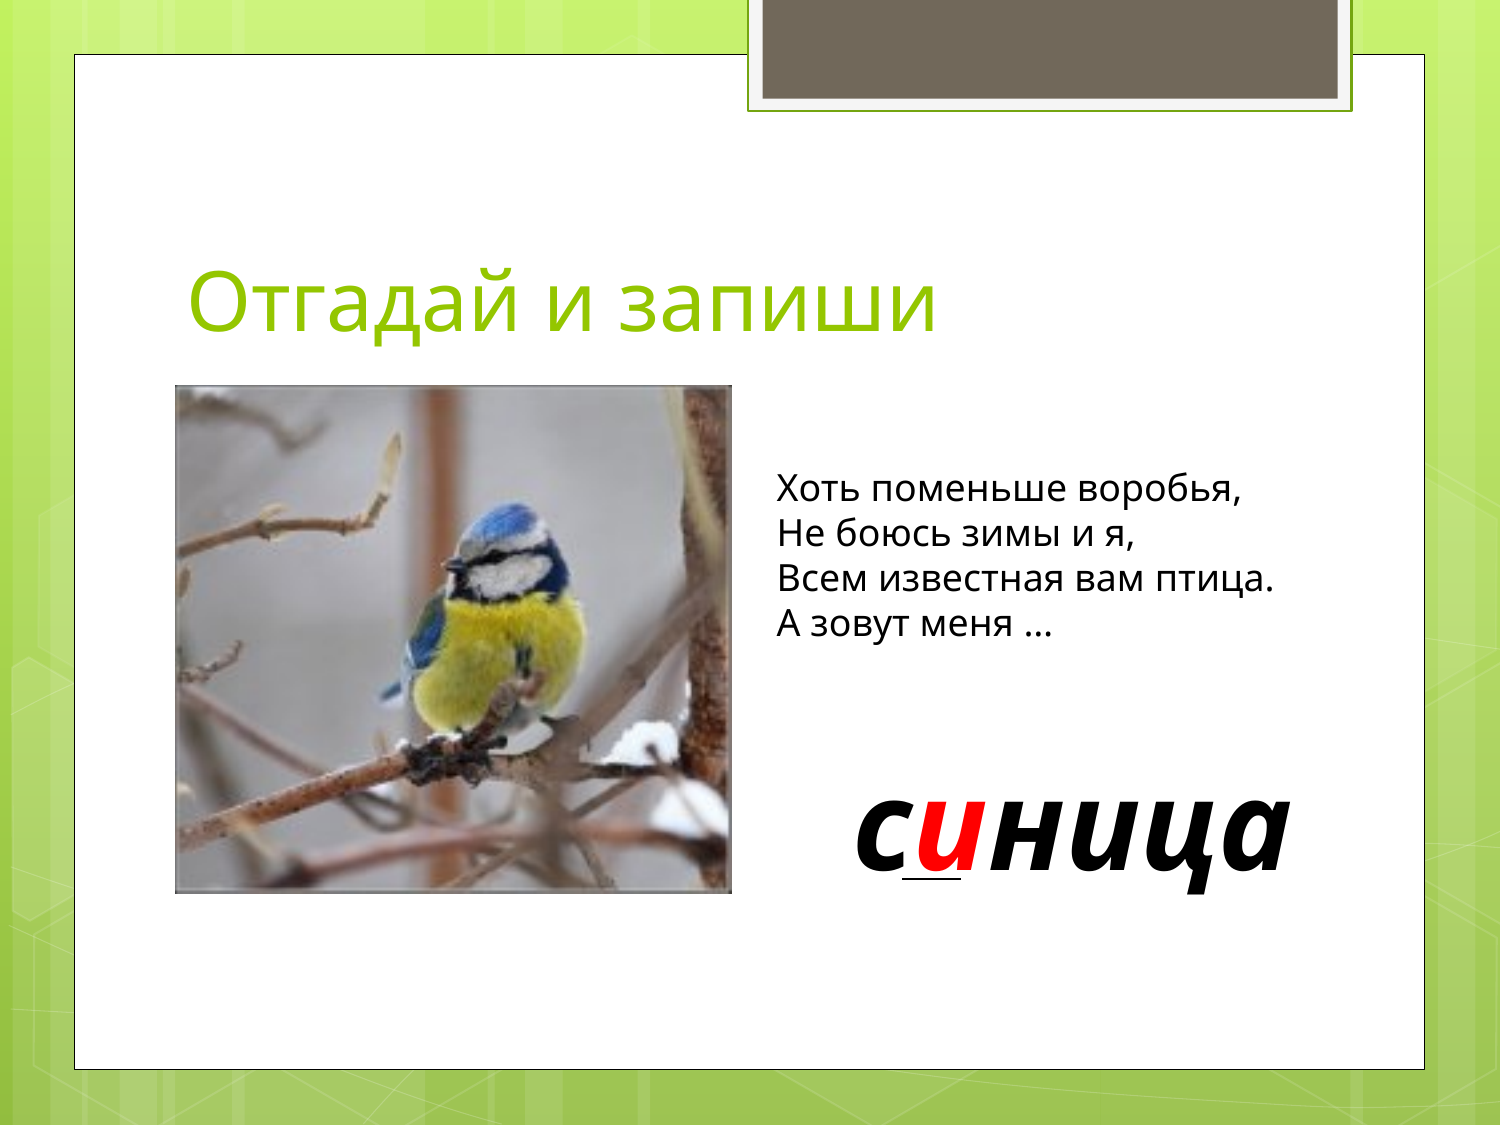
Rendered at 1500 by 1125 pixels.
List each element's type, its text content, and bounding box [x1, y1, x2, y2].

text_box синица [837, 738, 1308, 903]
picture [175, 384, 732, 894]
title Отгадай и запиши [171, 168, 1324, 357]
text_box Хоть поменьше воробья, Не боюсь зимы и я, Всем известная вам птица. А зовут меня … [761, 456, 1341, 652]
